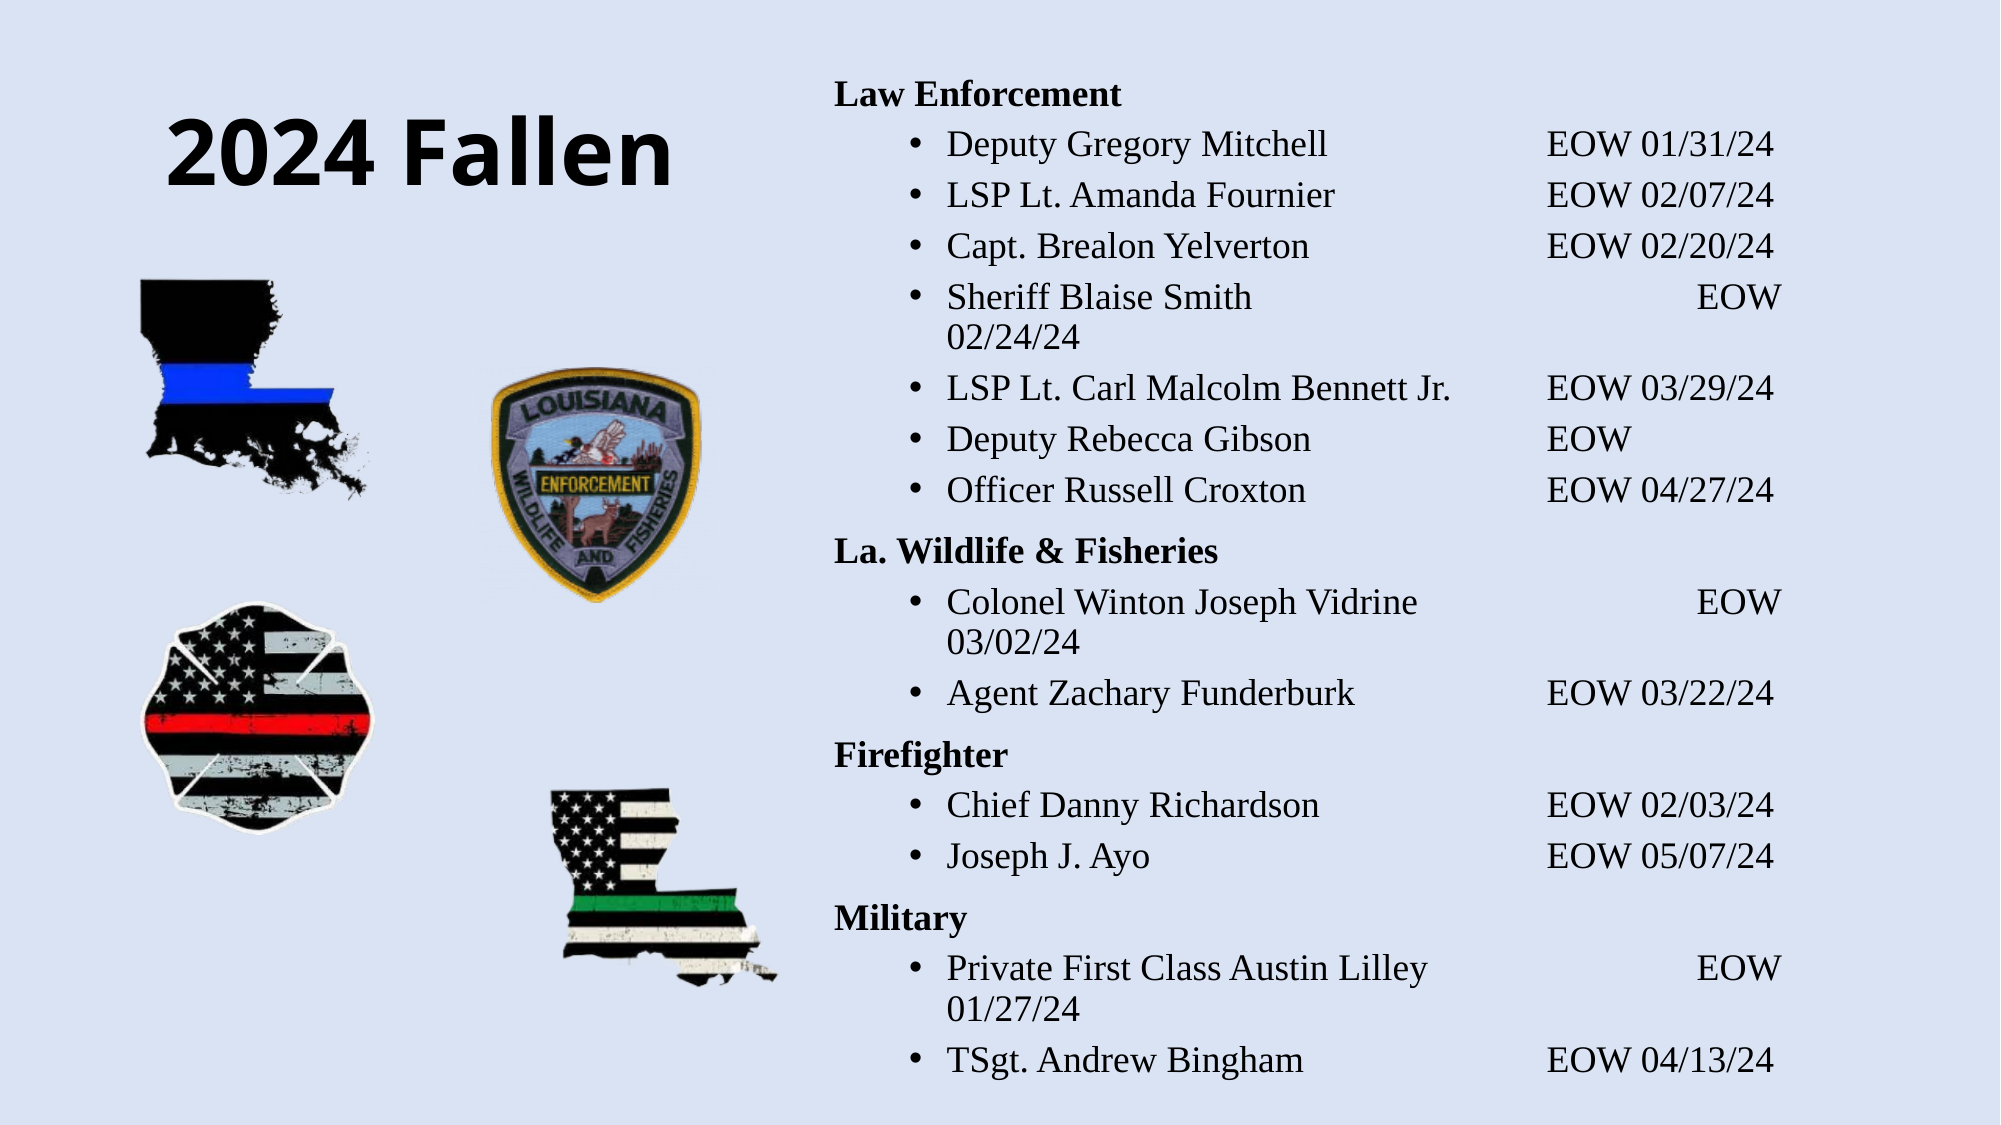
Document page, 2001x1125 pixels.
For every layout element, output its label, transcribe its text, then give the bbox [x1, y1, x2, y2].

picture [479, 367, 714, 603]
picture [139, 600, 375, 835]
picture [533, 757, 795, 1018]
title 2024 Fallen [0, 46, 1296, 265]
picture [134, 269, 375, 510]
list Law Enforcement Deputy Gregory Mitchell EOW 01/31/24 LSP Lt. Amanda Fournier EOW 02/07/24 Capt. Brealon Yelverton EOW 02/20/24 Sheriff Blaise Smith EOW 02/24/24 LSP Lt. Carl Malcolm Bennett Jr. EOW 03/29/24 Deputy Rebecca Gibson EOW Officer Russell Croxton EOW 04/27/24 La. Wildlife & Fisheries Colonel Winton Joseph Vidrine EOW 03/02/24 Agent Zachary Funderburk EOW 03/22/24 Firefighter Chief Danny Richardson EOW 02/03/24 Joseph J. Ayo EOW 05/07/24 Military Private First Class Austin Lilley EOW 01/27/24 TSgt. Andrew Bingham EOW 04/13/24 [819, 66, 1904, 1125]
